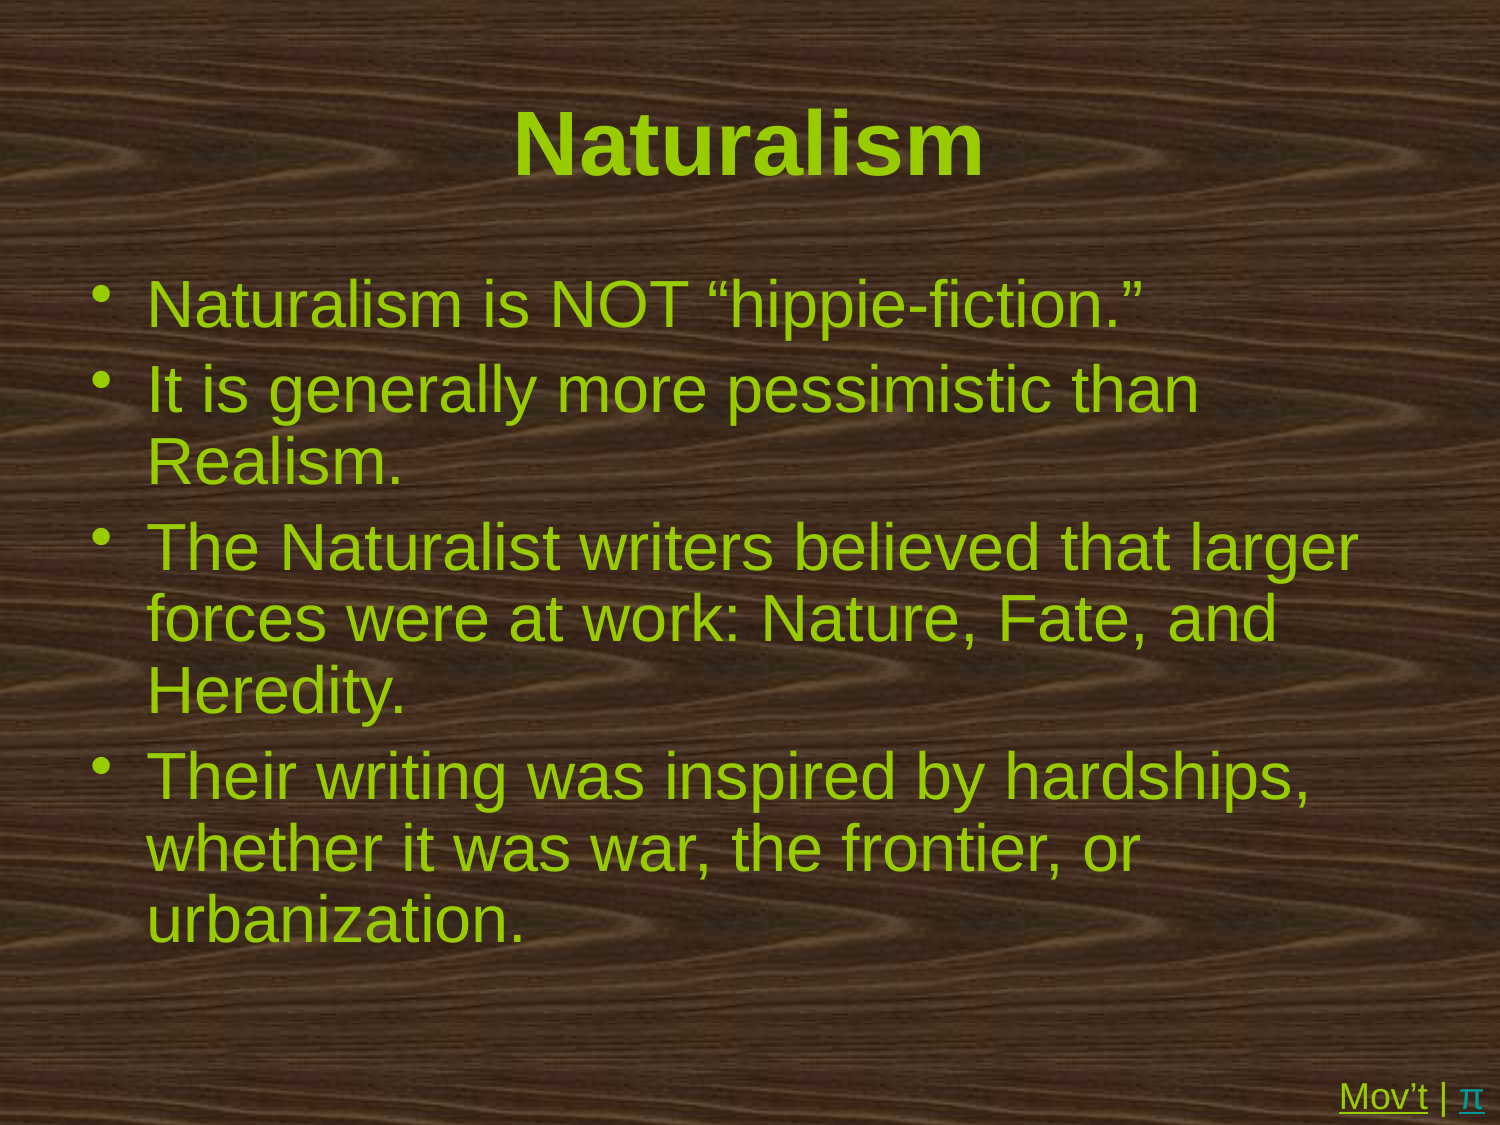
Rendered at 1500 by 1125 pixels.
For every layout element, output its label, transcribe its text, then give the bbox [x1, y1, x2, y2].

list Naturalism is NOT “hippie-fiction.” It is generally more pessimistic than Realism. The Naturalist writers believed that larger forces were at work: Nature, Fate, and Heredity. Their writing was inspired by hardships, whether it was war, the frontier, or urbanization. [75, 262, 1425, 1005]
picture [0, 0, 1500, 1125]
title Naturalism [75, 45, 1425, 233]
text_box Mov’t | π [1323, 1064, 1500, 1125]
